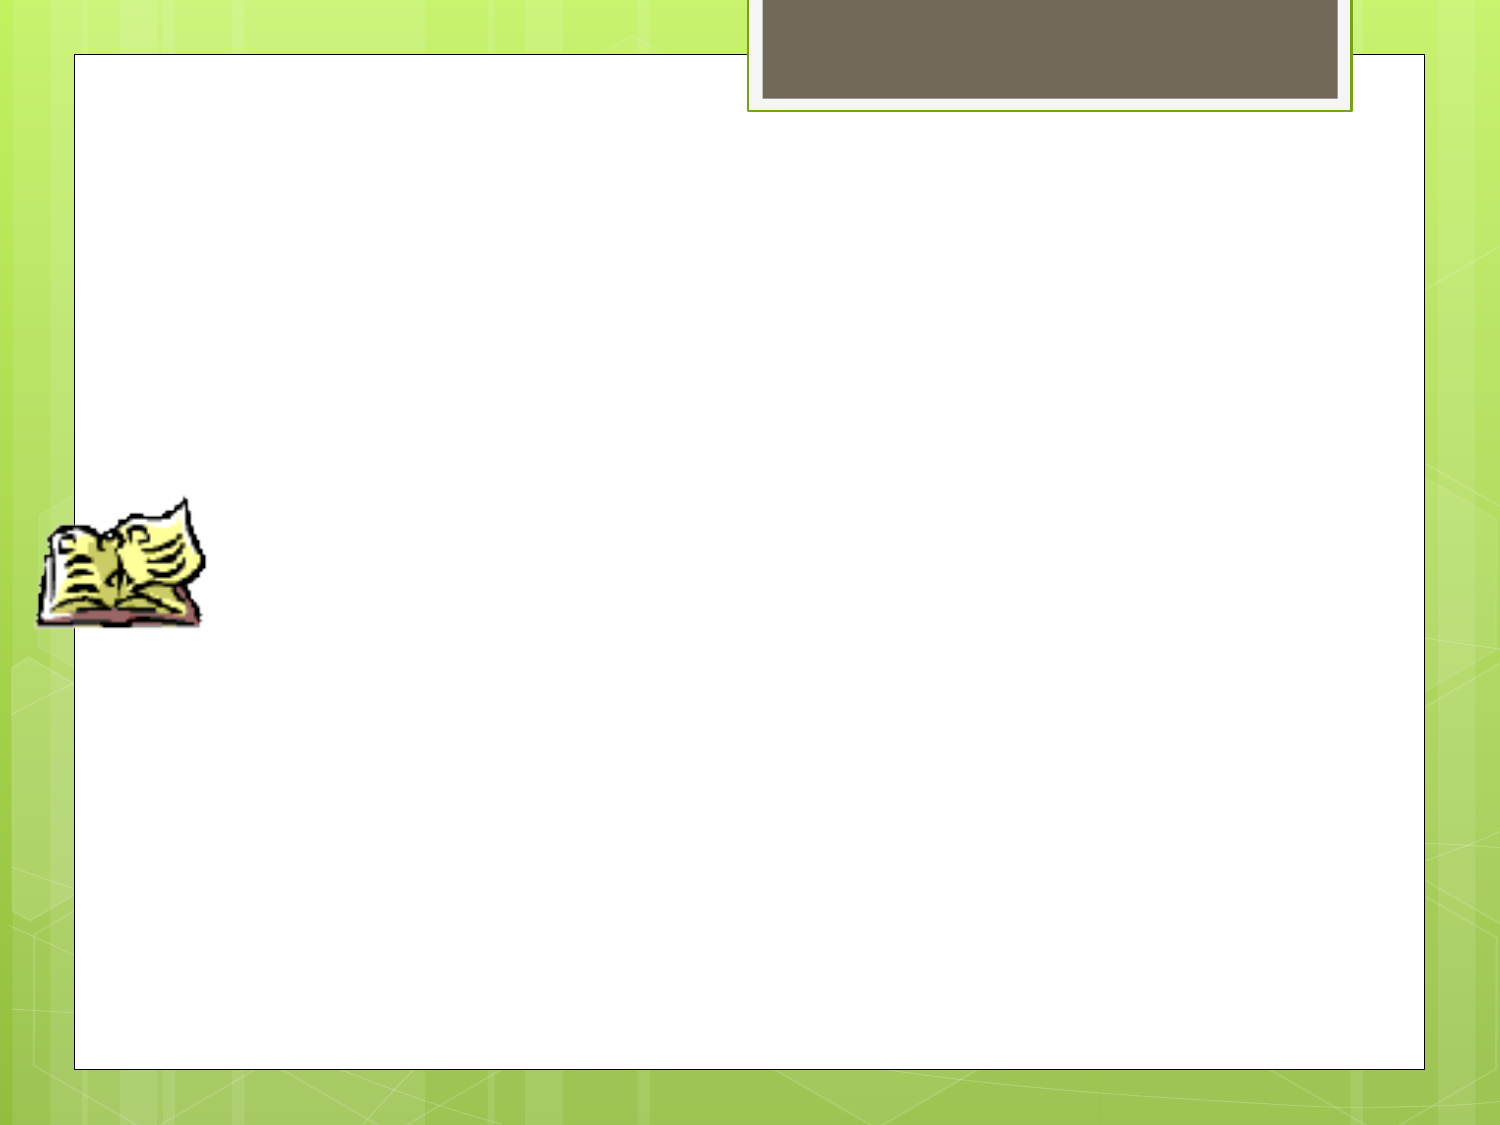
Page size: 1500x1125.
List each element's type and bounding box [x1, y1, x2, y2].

picture [24, 449, 213, 638]
